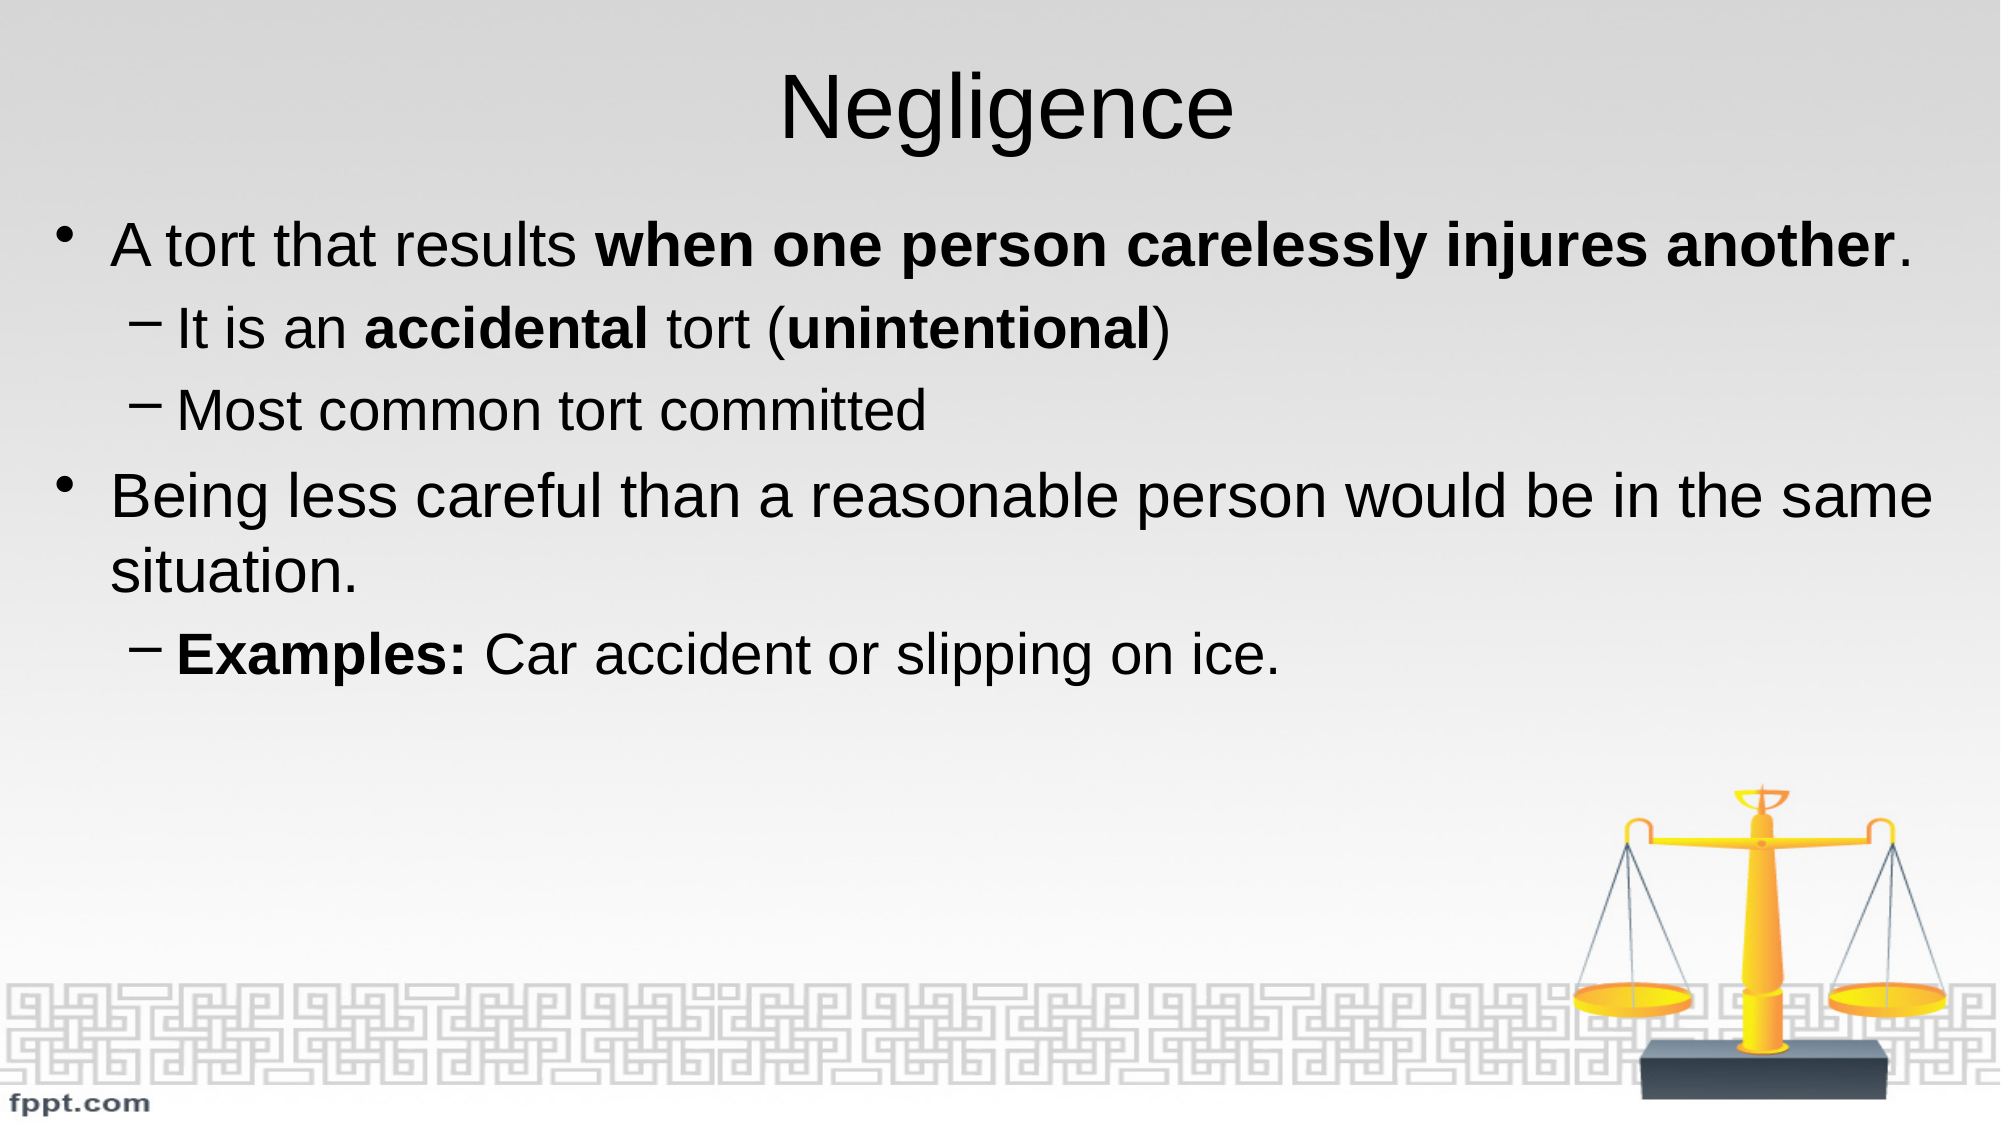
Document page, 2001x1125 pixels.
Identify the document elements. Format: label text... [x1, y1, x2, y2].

picture [0, 0, 2001, 1125]
title Negligence [39, 19, 1977, 185]
list A tort that results when one person carelessly injures another. It is an accidental tort (unintentional) Most common tort committed Being less careful than a reasonable person would be in the same situation. Examples: Car accident or slipping on ice. [39, 196, 1977, 953]
